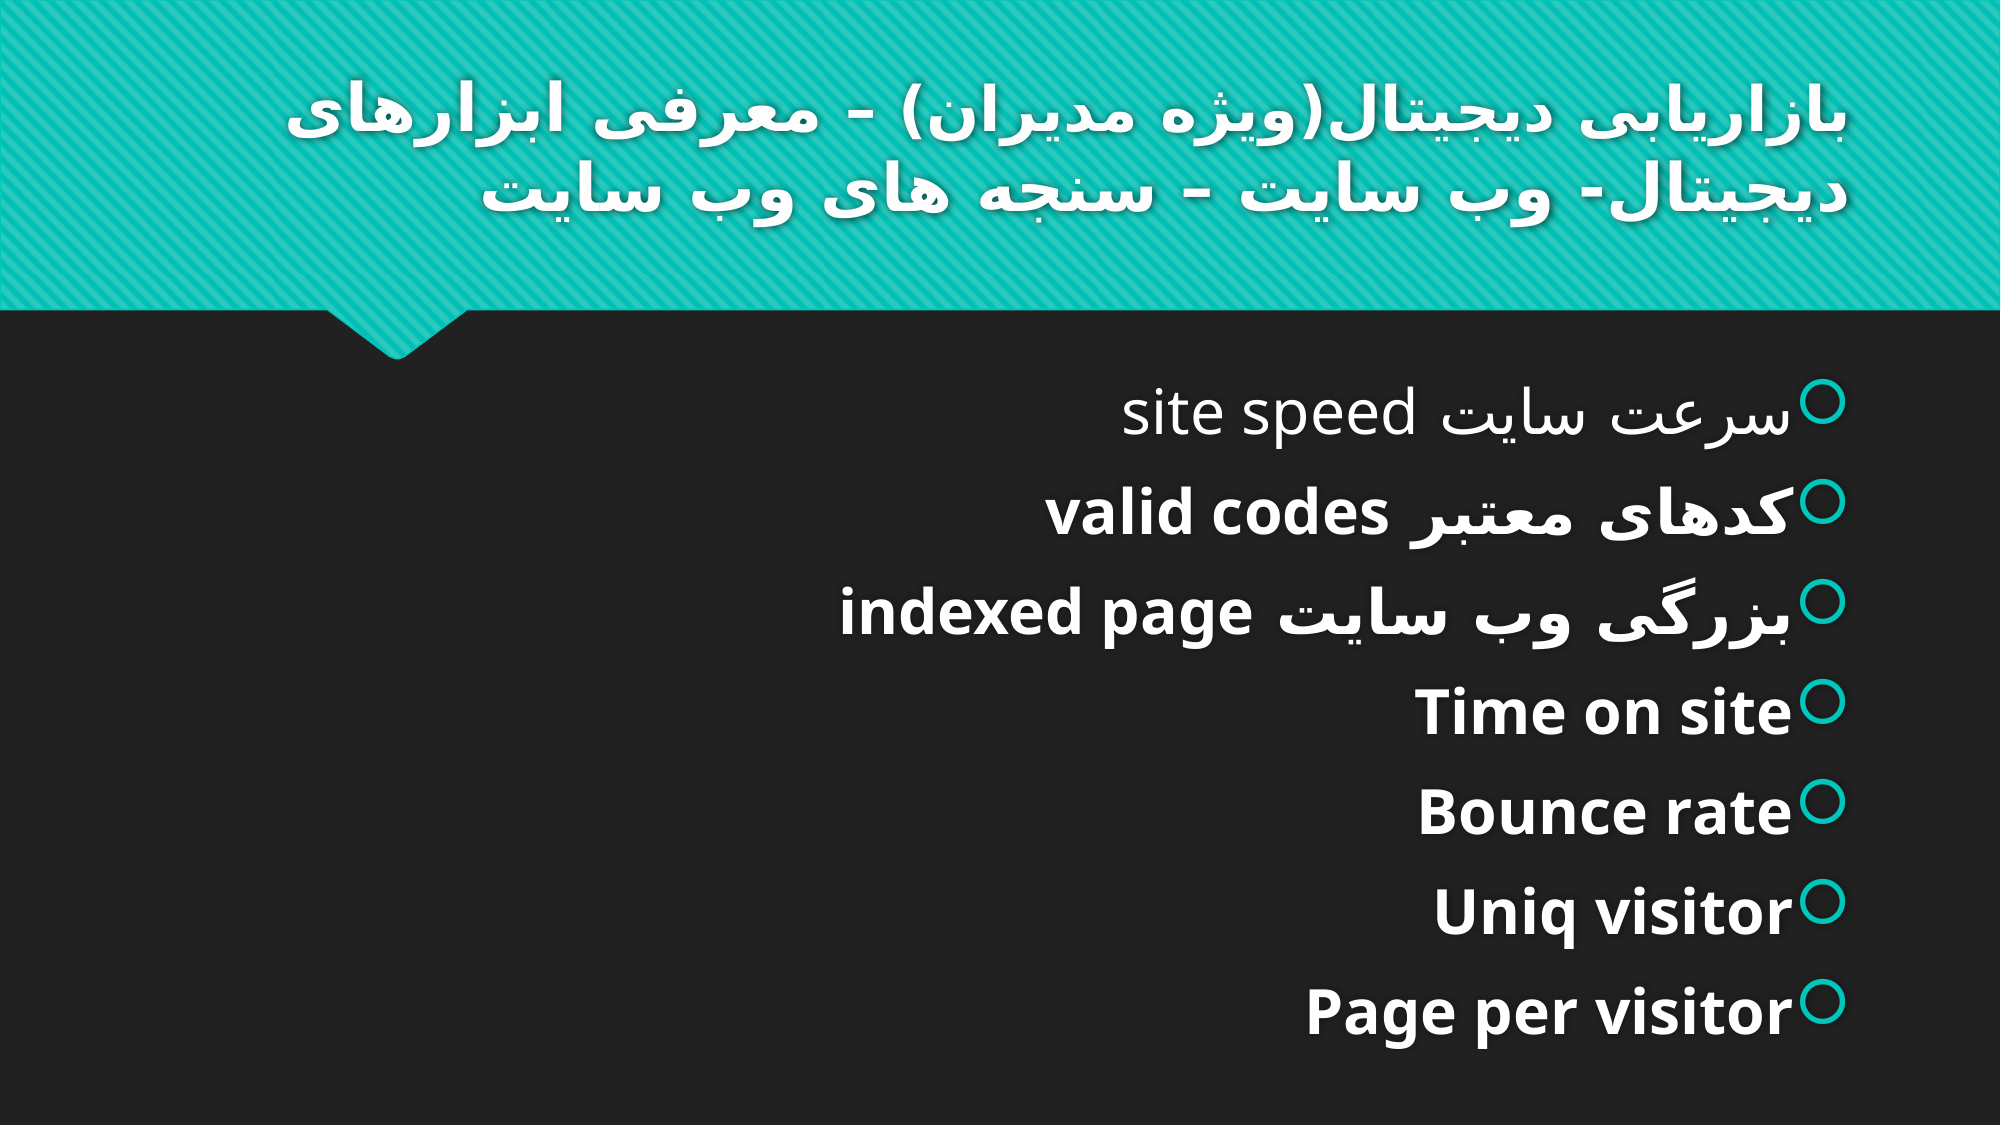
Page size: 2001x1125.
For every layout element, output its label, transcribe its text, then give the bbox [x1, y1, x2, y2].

title بازاریابی دیجیتال(ویژه مدیران) – معرفی ابزارهای دیجیتال- وب سایت – سنجه های وب سایت [132, 73, 1868, 233]
list سرعت سایت site speed کدهای معتبر valid codes بزرگی وب سایت indexed page Time on site Bounce rate Uniq visitor Page per visitor [134, 364, 1866, 1096]
